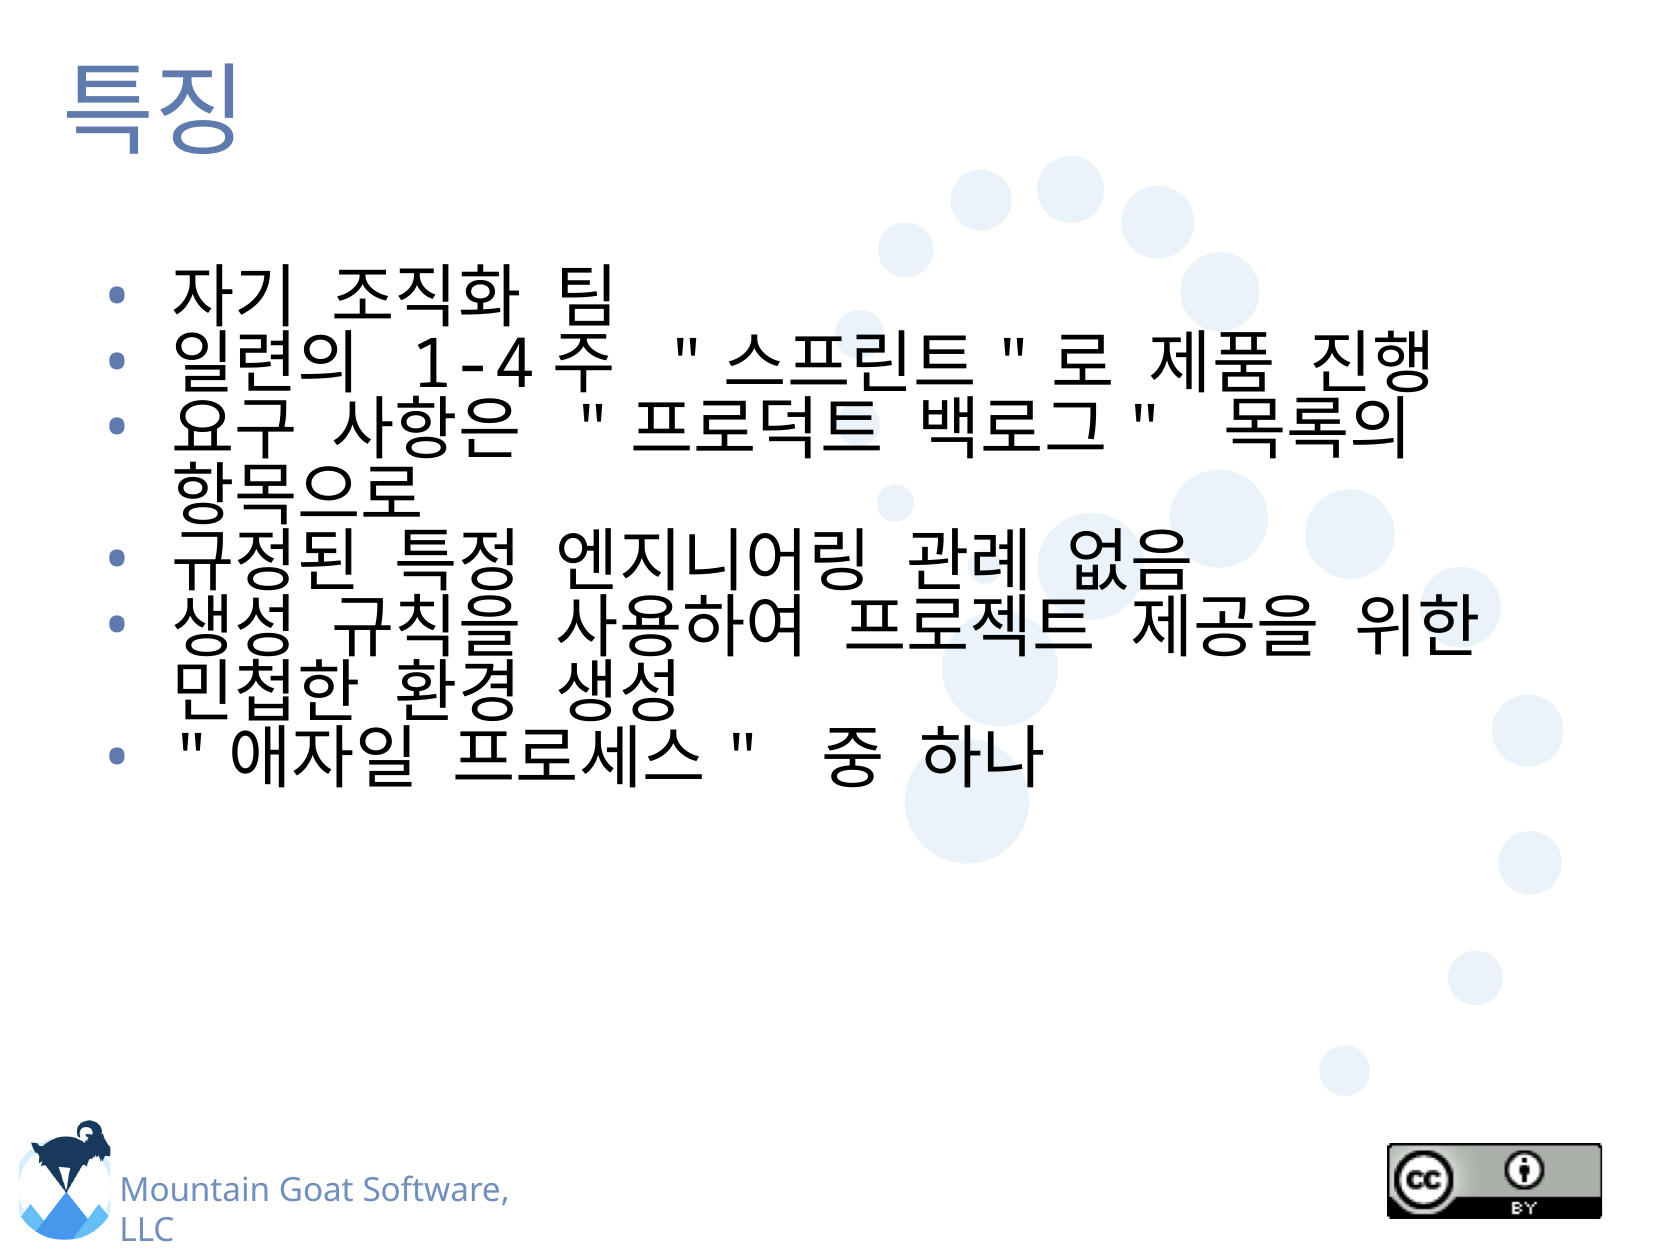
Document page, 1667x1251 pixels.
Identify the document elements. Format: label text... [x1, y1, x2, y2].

picture [1387, 1143, 1603, 1219]
title 특징 [56, 18, 1609, 194]
picture [18, 1120, 111, 1240]
list 자기 조직화 팀 일련의 1-4주 "스프린트"로 제품 진행 요구 사항은 "프로덕트 백로그" 목록의 항목으로 규정된 특정 엔지니어링 관례 없음 생성 규칙을 사용하여 프로젝트 제공을 위한 민첩한 환경 생성 "애자일 프로세스" 중 하나 [56, 262, 1609, 1096]
